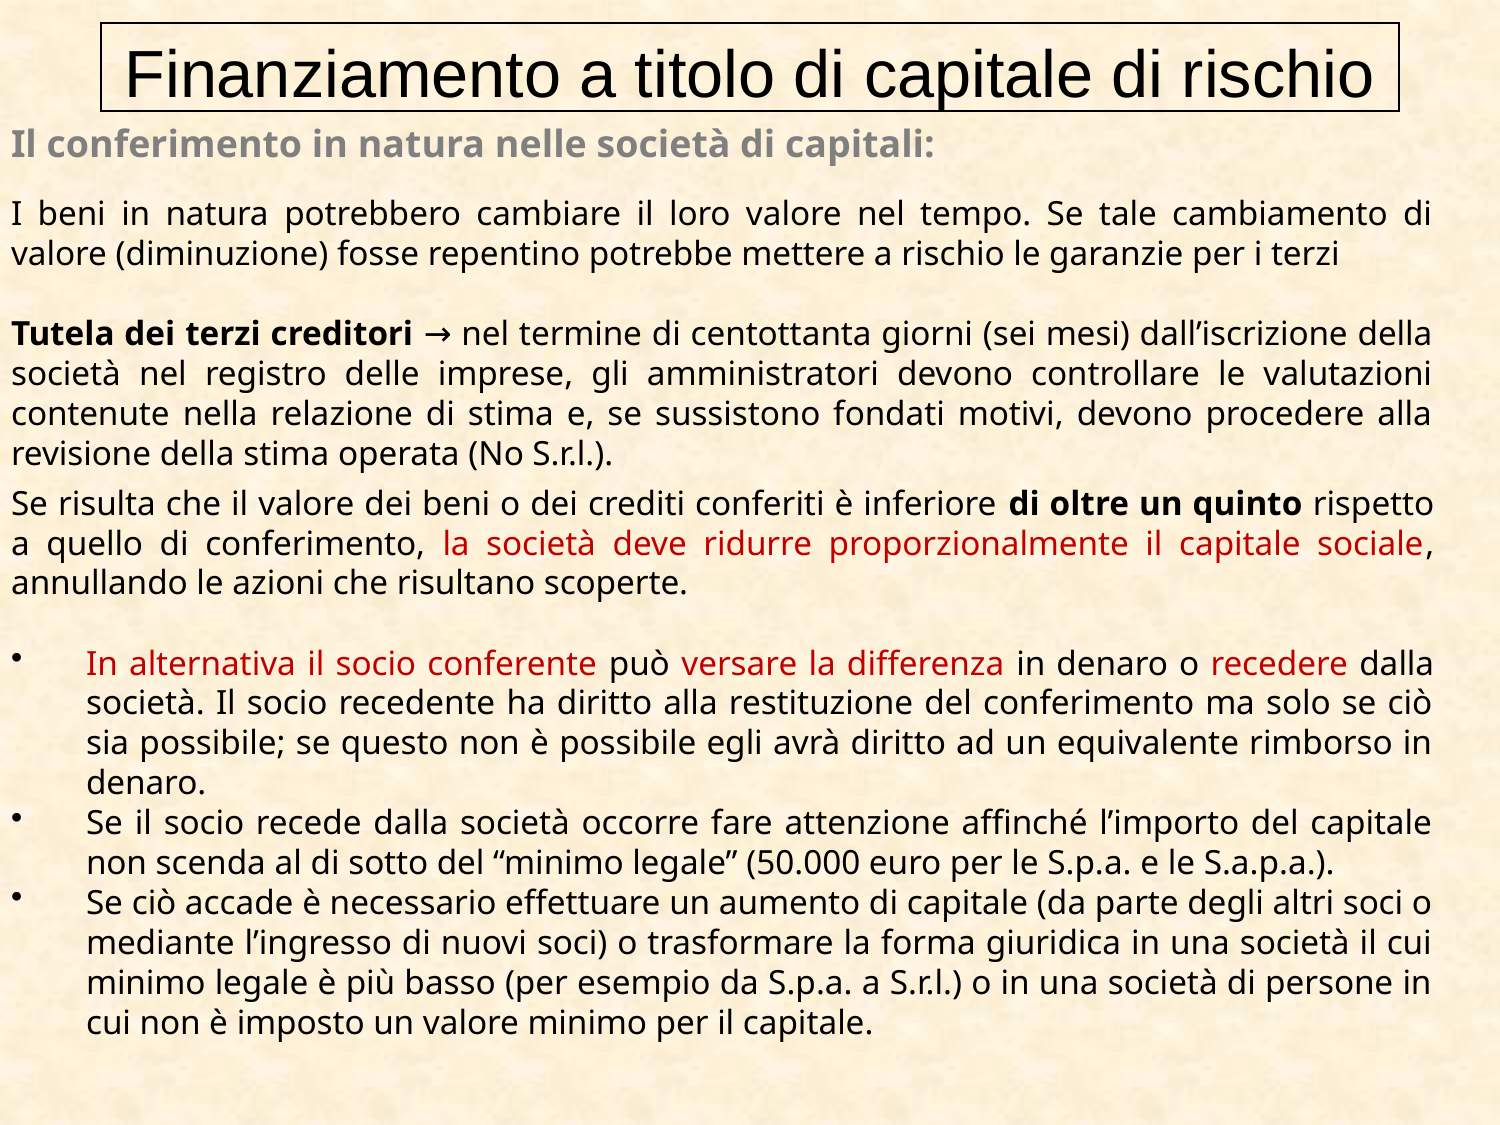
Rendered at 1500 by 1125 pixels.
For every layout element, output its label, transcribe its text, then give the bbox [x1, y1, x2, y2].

text_box Il conferimento in natura nelle società di capitali: I beni in natura potrebbero cambiare il loro valore nel tempo. Se tale cambiamento di valore (diminuzione) fosse repentino potrebbe mettere a rischio le garanzie per i terzi Tutela dei terzi creditori → nel termine di centottanta giorni (sei mesi) dall’iscrizione della società nel registro delle imprese, gli amministratori devono controllare le valutazioni contenute nella relazione di stima e, se sussistono fondati motivi, devono procedere alla revisione della stima operata (No S.r.l.). Se risulta che il valore dei beni o dei crediti conferiti è inferiore di oltre un quinto rispetto a quello di conferimento, la società deve ridurre proporzionalmente il capitale sociale, annullando le azioni che risultano scoperte. In alternativa il socio conferente può versare la differenza in denaro o recedere dalla società. Il socio recedente ha diritto alla restituzione del conferimento ma solo se ciò sia possibile; se questo non è possibile egli avrà diritto ad un equivalente rimborso in denaro. Se il socio recede dalla società occorre fare attenzione affinché l’importo del capitale non scenda al di sotto del “minimo legale” (50.000 euro per le S.p.a. e le S.a.p.a.). Se ciò accade è necessario effettuare un aumento di capitale (da parte degli altri soci o mediante l’ingresso di nuovi soci) o trasformare la forma giuridica in una società il cui minimo legale è più basso (per esempio da S.p.a. a S.r.l.) o in una società di persone in cui non è imposto un valore minimo per il capitale. [0, 112, 1450, 1049]
text_box Finanziamento a titolo di capitale di rischio [100, 23, 1400, 111]
picture [0, 0, 1500, 1125]
